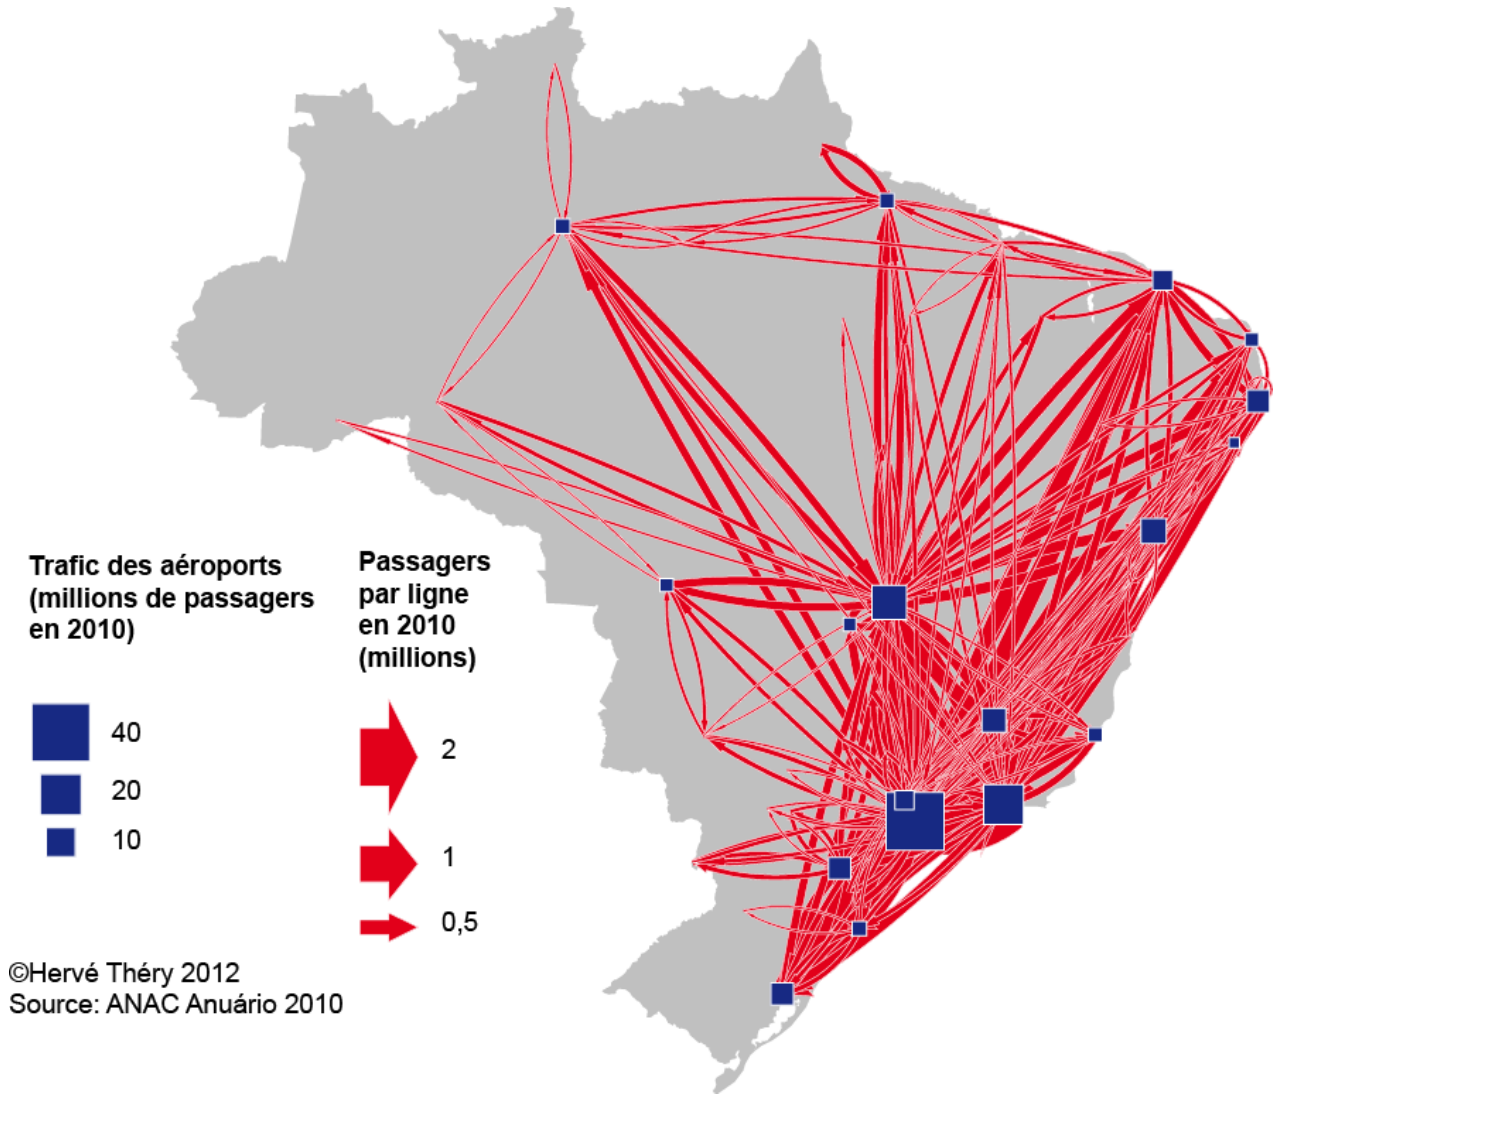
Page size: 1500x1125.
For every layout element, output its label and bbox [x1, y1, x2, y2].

picture [9, 6, 1274, 1095]
